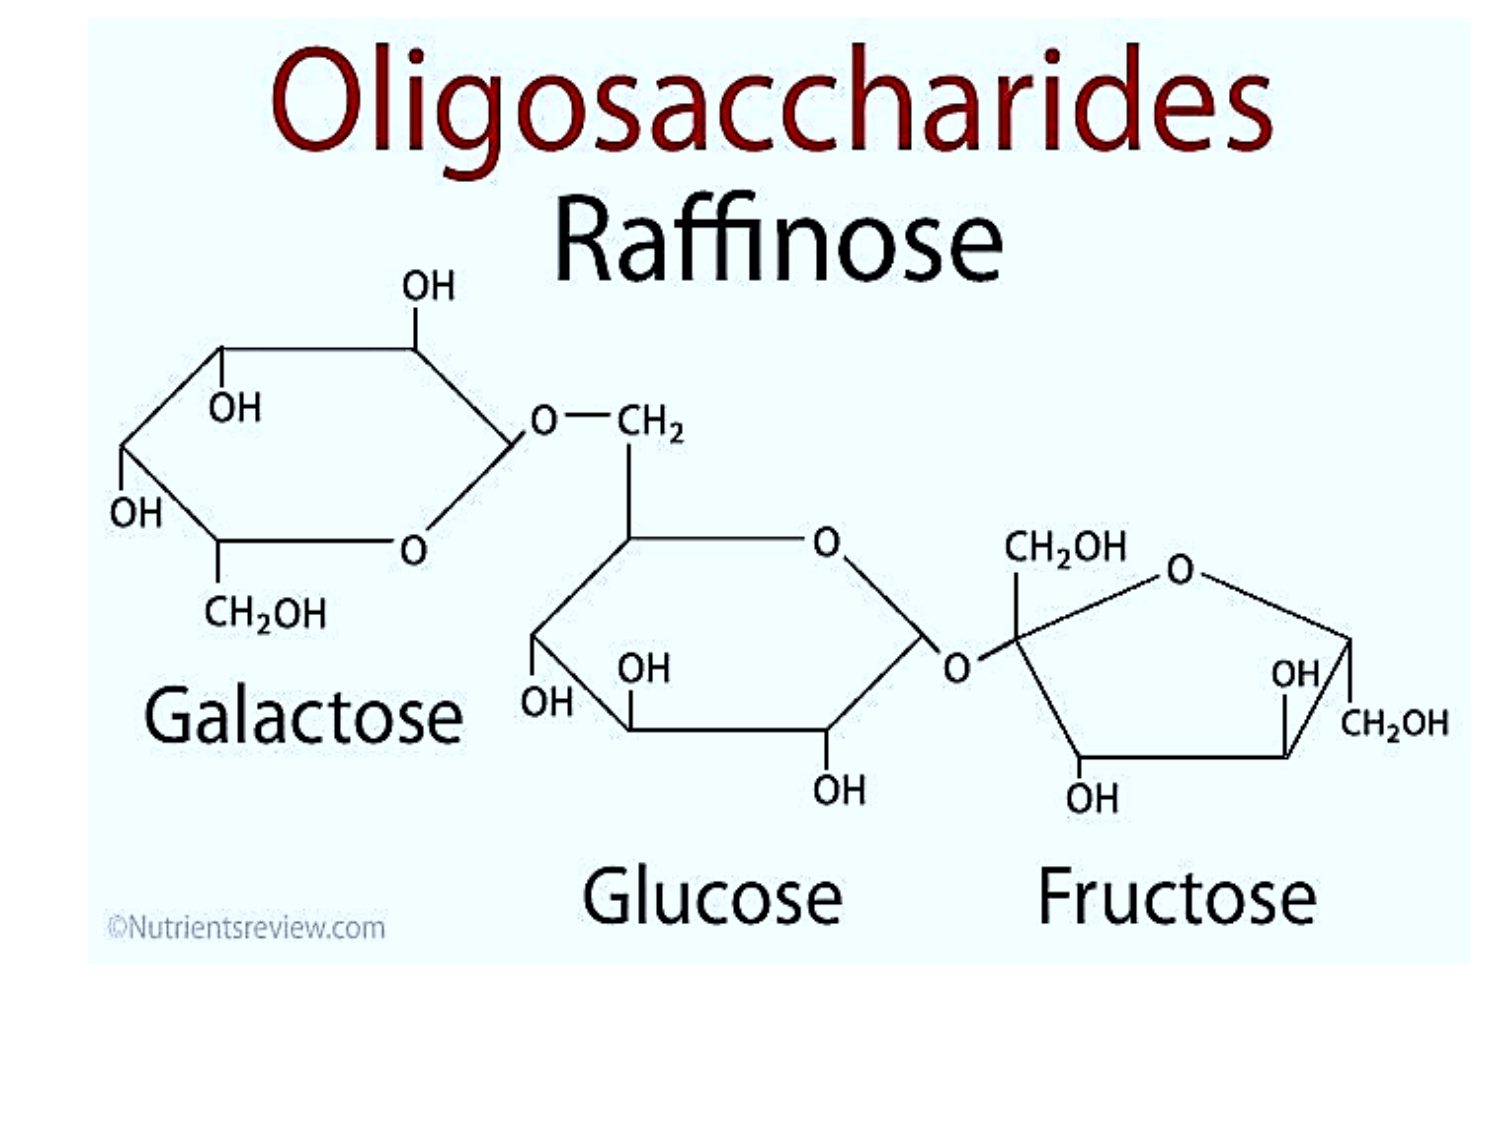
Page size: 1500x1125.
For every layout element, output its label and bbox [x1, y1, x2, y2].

picture [88, 17, 1471, 964]
